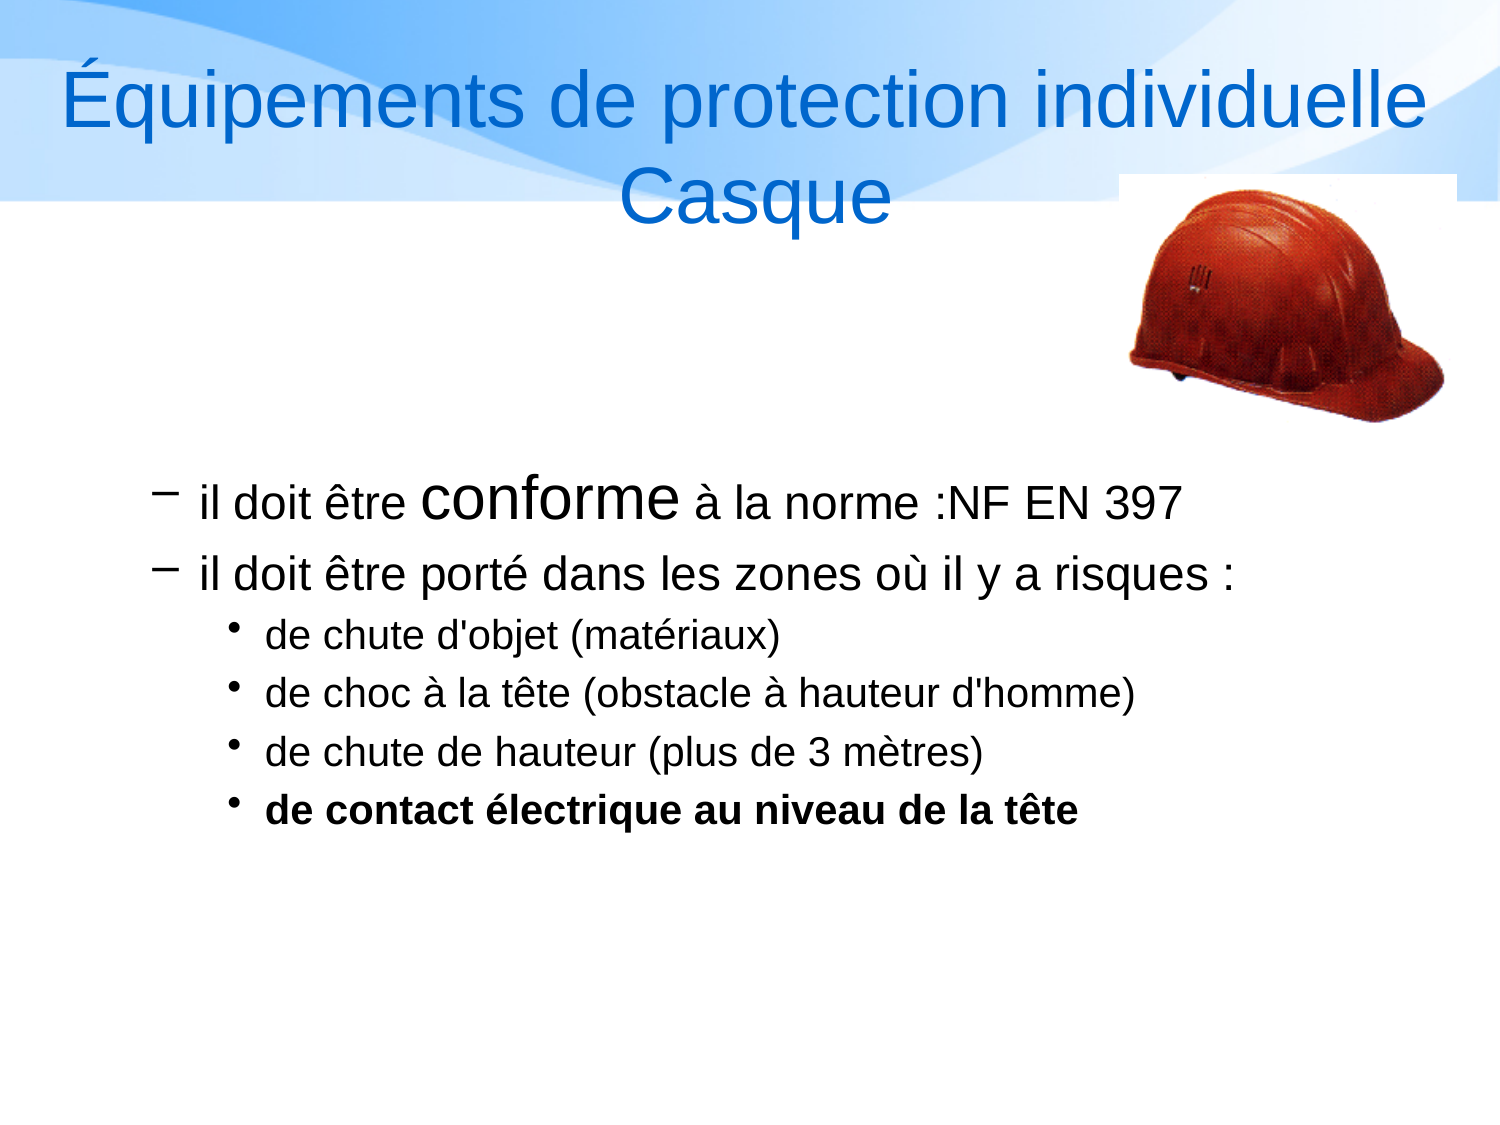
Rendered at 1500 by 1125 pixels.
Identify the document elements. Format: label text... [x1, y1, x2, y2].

title Équipements de protection individuelle Casque [37, 37, 1475, 250]
list il doit être conforme à la norme :NF EN 397 il doit être porté dans les zones où il y a risques : de chute d'objet (matériaux) de choc à la tête (obstacle à hauteur d'homme) de chute de hauteur (plus de 3 mètres) de contact électrique au niveau de la tête [62, 450, 1338, 1000]
picture [0, 0, 1500, 1125]
